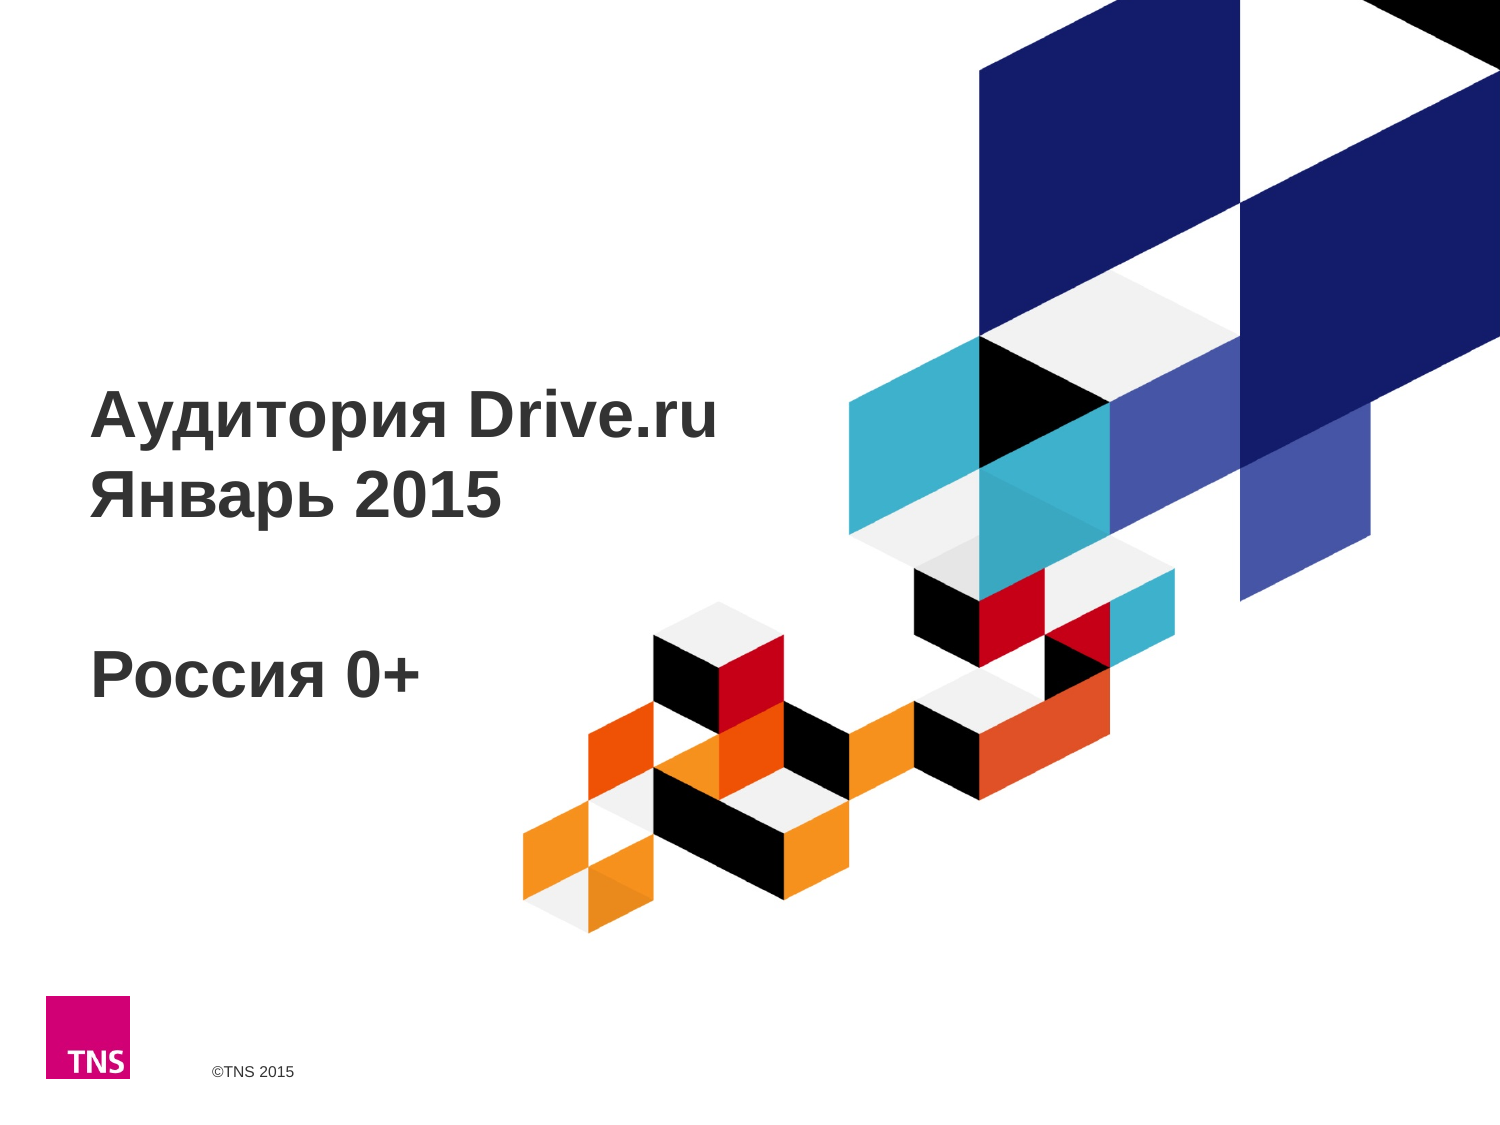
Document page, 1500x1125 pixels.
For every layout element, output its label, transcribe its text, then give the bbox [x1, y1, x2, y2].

picture [46, 996, 130, 1079]
text_box Россия 0+ [45, 596, 878, 866]
picture [392, 0, 1500, 943]
title Аудитория Drive.ru Январь 2015 [43, 337, 877, 732]
